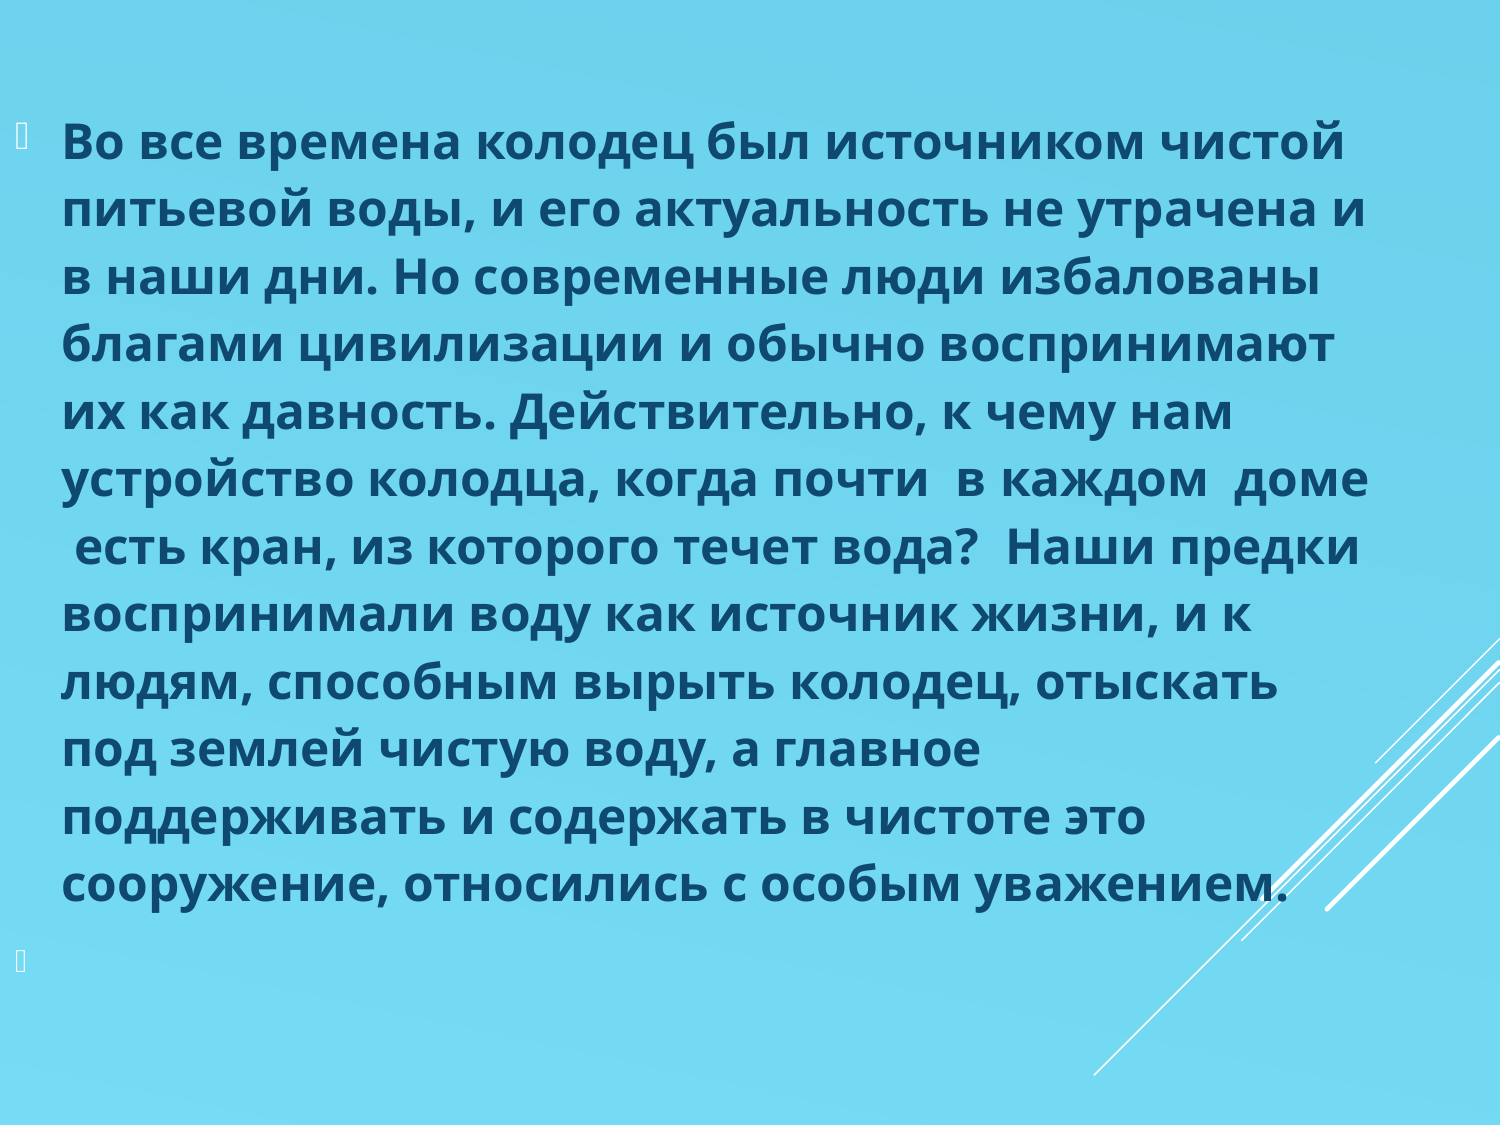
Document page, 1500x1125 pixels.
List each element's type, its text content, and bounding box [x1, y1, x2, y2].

list Во все времена колодец был источником чистой питьевой воды, и его актуальность не утрачена и в наши дни. Но современные люди избалованы благами цивилизации и обычно воспринимают их как давность. Действительно, к чему нам устройство колодца, когда почти в каждом доме есть кран, из которого течет вода? Наши предки воспринимали воду как источник жизни, и к людям, способным вырыть колодец, отыскать под землей чистую воду, а главное поддерживать и содержать в чистоте это сооружение, относились с особым уважением. [0, 87, 1388, 1012]
